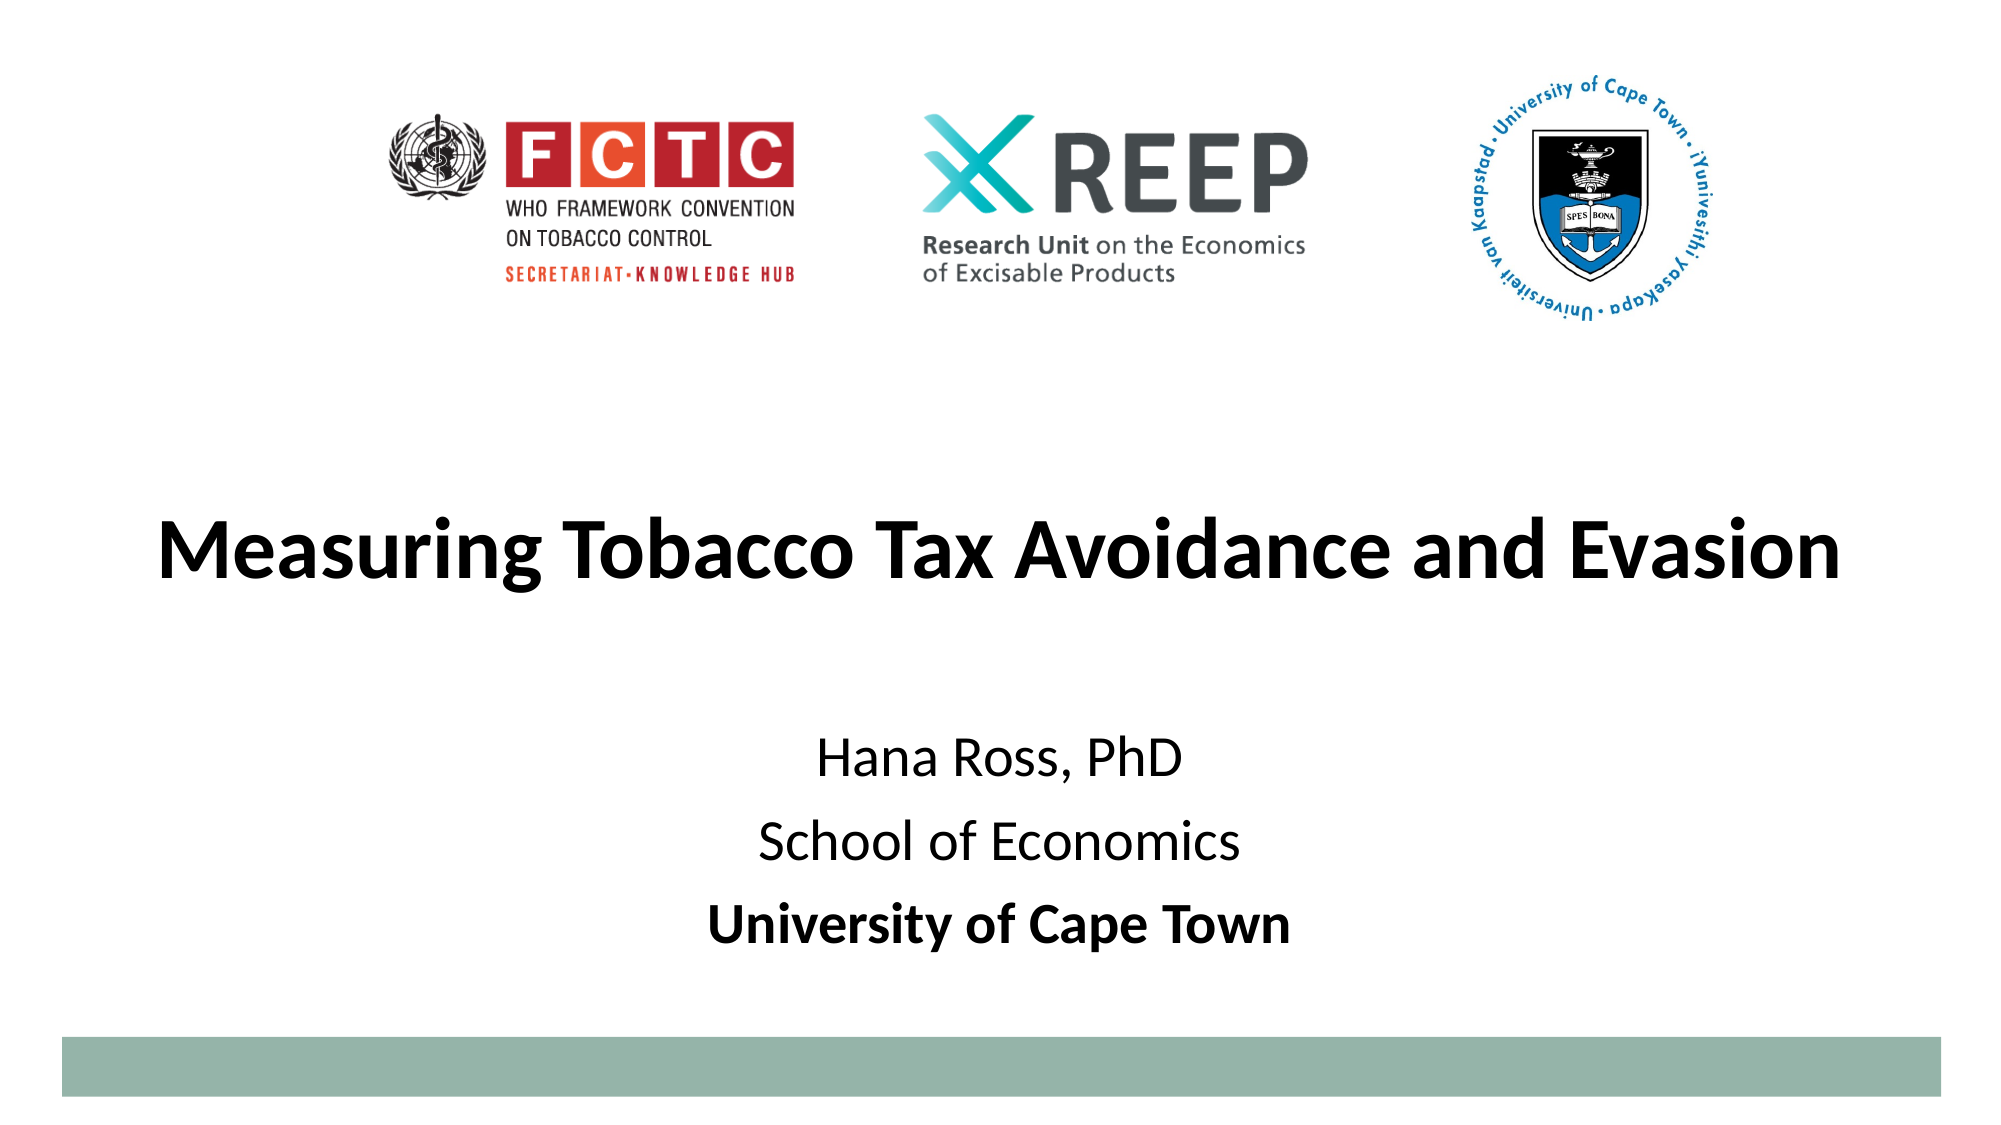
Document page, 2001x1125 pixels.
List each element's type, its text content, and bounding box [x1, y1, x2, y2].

title Measuring Tobacco Tax Avoidance and Evasion [62, 381, 1938, 598]
subtitle Hana Ross, PhD School of Economics University of Cape Town [62, 726, 1938, 998]
picture [260, 0, 1439, 381]
picture [1471, 75, 1713, 321]
